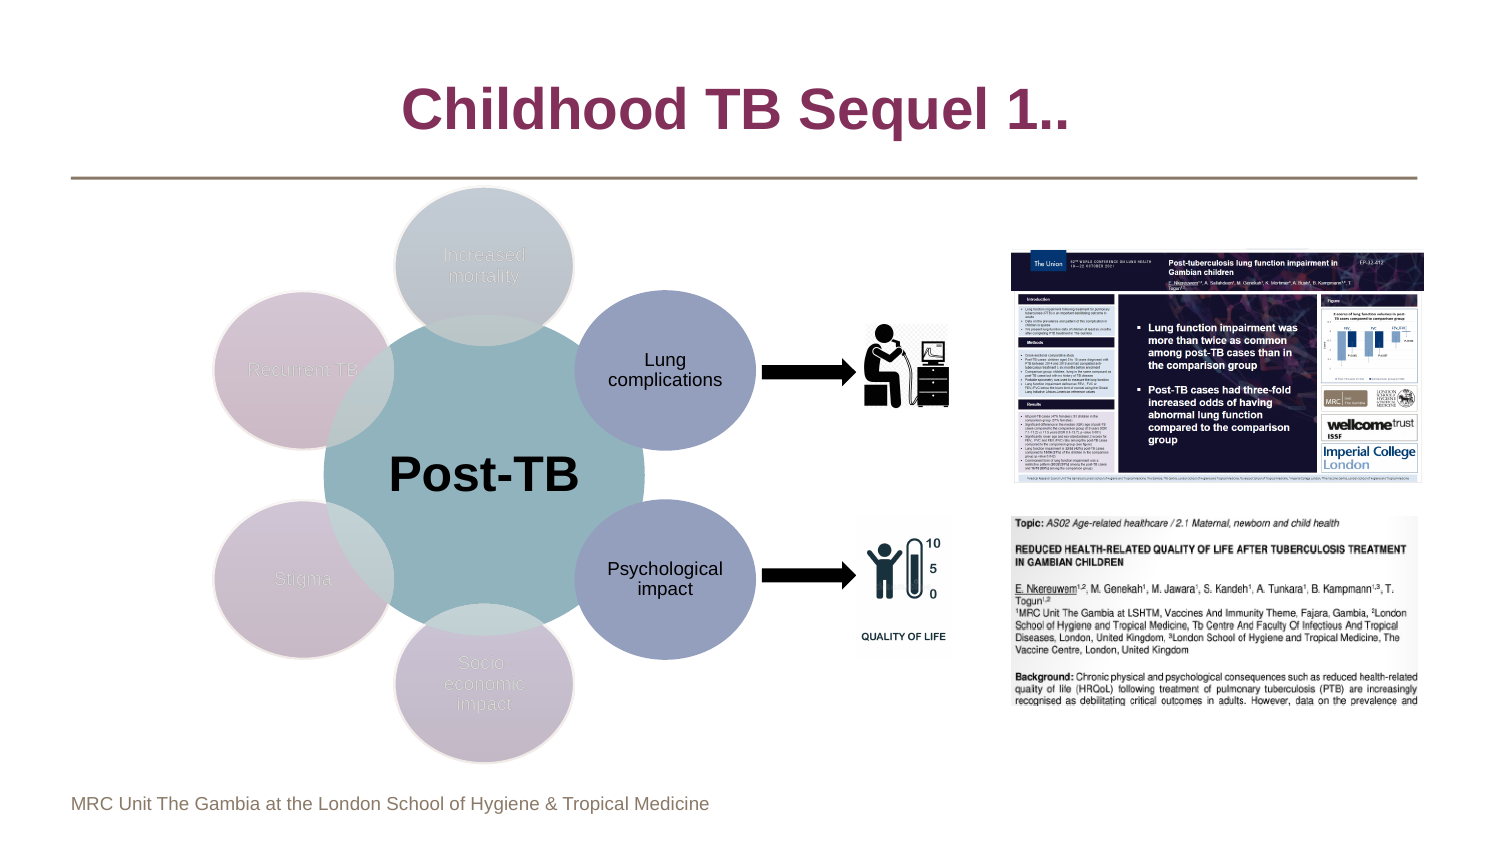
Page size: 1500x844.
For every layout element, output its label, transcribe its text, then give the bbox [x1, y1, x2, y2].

picture [1010, 516, 1418, 706]
picture [855, 516, 951, 659]
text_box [76, 185, 892, 765]
picture [863, 321, 949, 411]
title Childhood TB Sequel 1.. [70, 56, 1418, 157]
picture [1010, 248, 1424, 484]
